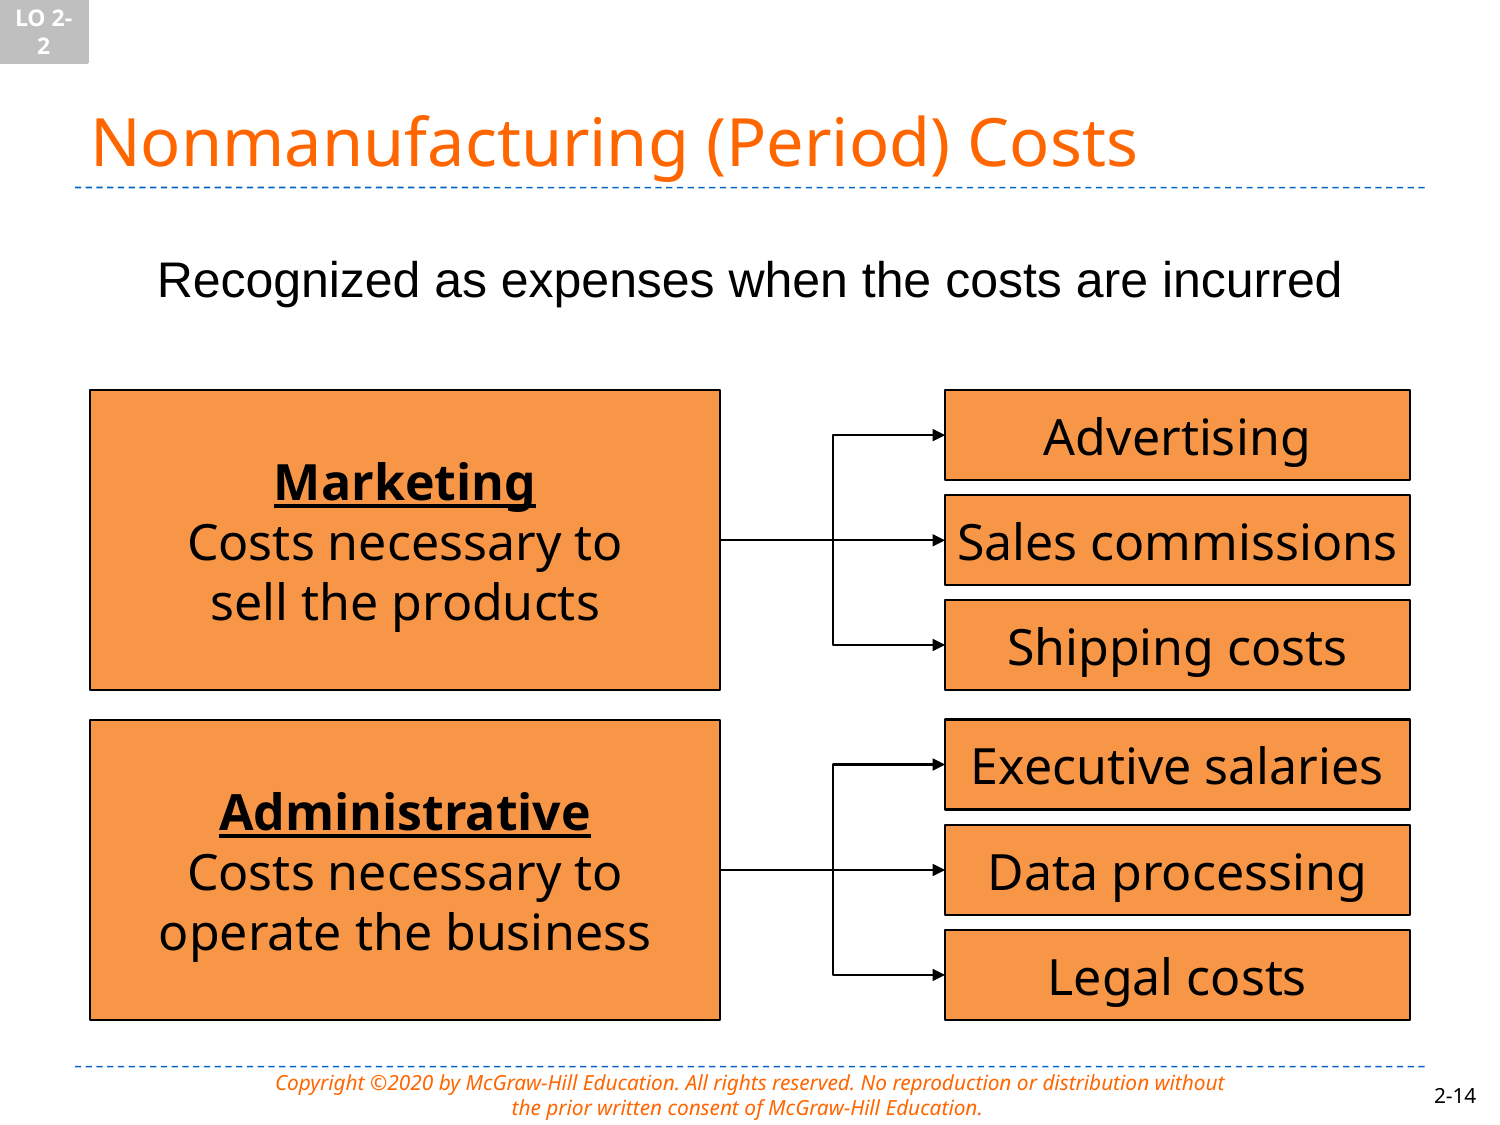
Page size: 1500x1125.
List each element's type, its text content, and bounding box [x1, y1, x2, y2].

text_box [719, 719, 1411, 1021]
text_box Recognized as expenses when the costs are incurred [120, 240, 1380, 315]
text_box LO 2-2 [0, 0, 89, 64]
title Nonmanufacturing (Period) Costs [75, 37, 1425, 188]
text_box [719, 389, 1411, 691]
text_box Administrative Costs necessary to operate the business [90, 720, 719, 1020]
text_box Marketing Costs necessary to sell the products [90, 390, 719, 691]
